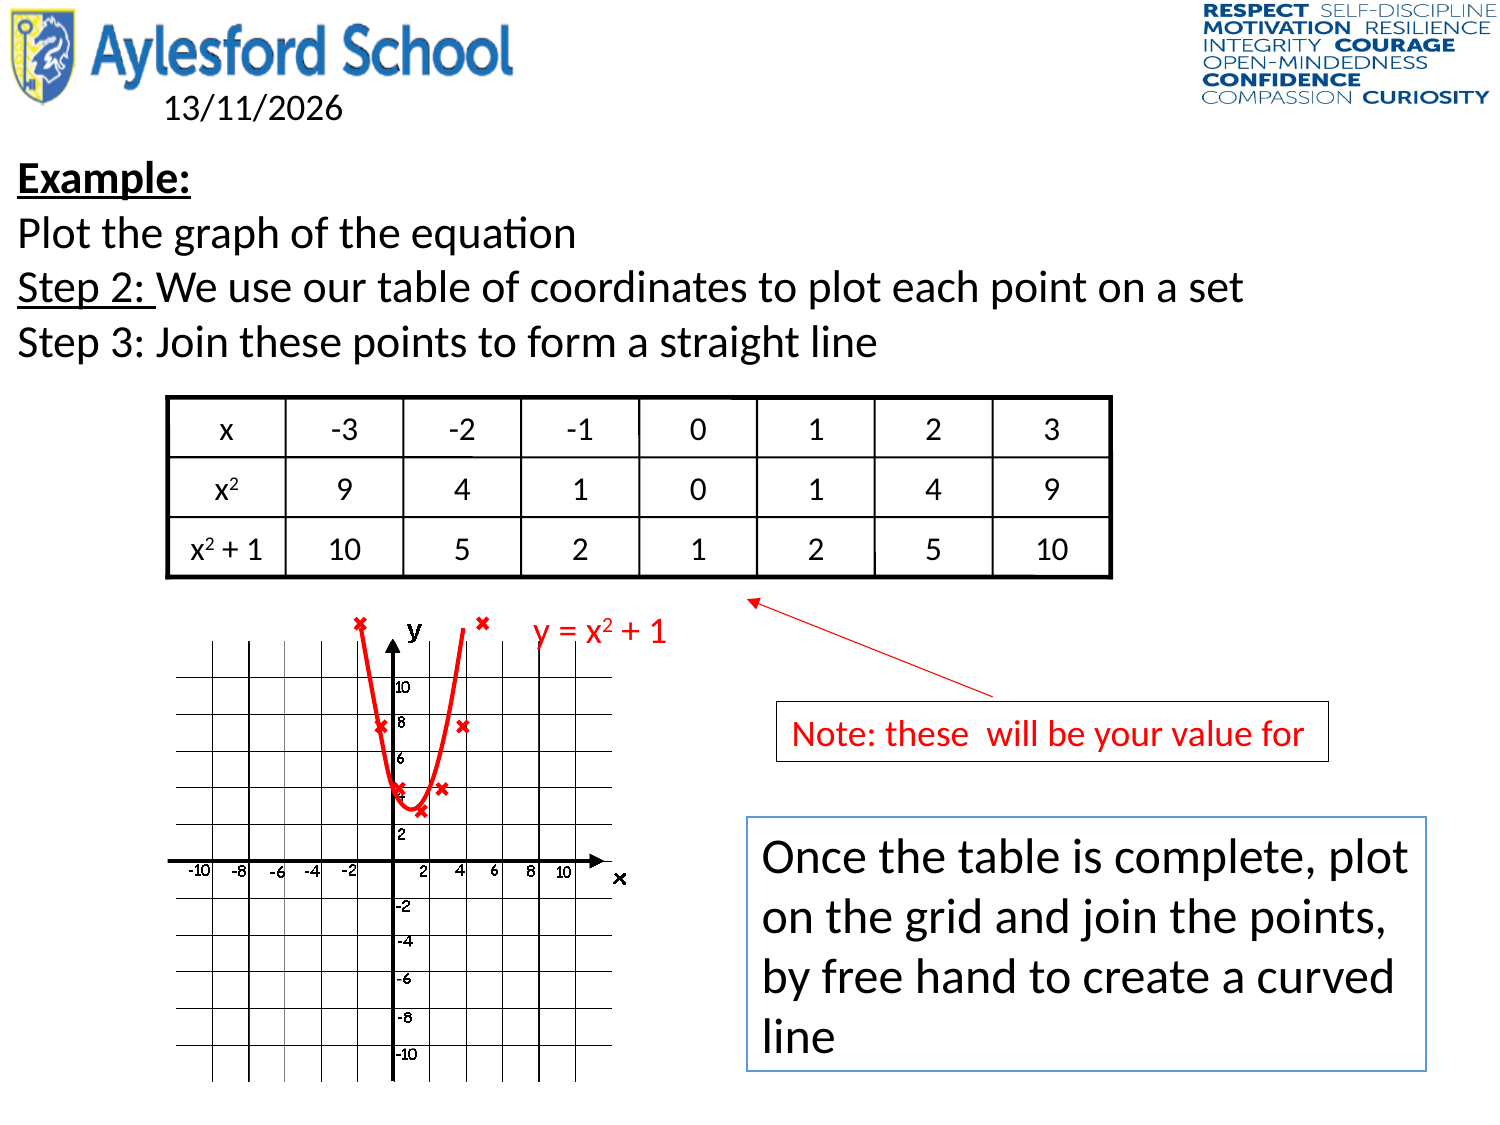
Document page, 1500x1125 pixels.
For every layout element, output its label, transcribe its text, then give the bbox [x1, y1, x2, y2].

text_box 5 [404, 518, 521, 577]
text_box -1 [522, 398, 639, 457]
picture [167, 622, 629, 1083]
text_box 1 [757, 398, 874, 457]
text_box 3 [993, 398, 1110, 457]
text_box -2 [404, 398, 521, 457]
text_box 4 [404, 458, 521, 517]
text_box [457, 720, 468, 732]
text_box x2 [168, 458, 285, 517]
text_box 0 [640, 398, 756, 457]
text_box x [168, 398, 285, 457]
picture [290, 98, 301, 106]
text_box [375, 720, 387, 732]
picture [0, 0, 520, 106]
text_box 4 [875, 458, 992, 517]
text_box 10 [286, 518, 403, 577]
text_box 1 [522, 458, 639, 517]
text_box 2 [522, 518, 639, 577]
text_box 2 [758, 518, 874, 577]
text_box 10 [993, 518, 1110, 577]
picture [1202, 0, 1500, 106]
text_box 1 [757, 458, 874, 517]
text_box 9 [286, 458, 403, 517]
text_box 1 [640, 518, 757, 577]
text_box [393, 783, 405, 795]
text_box -3 [286, 398, 403, 457]
text_box x2 + 1 [168, 518, 285, 577]
text_box 9 [993, 458, 1110, 517]
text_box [355, 618, 366, 630]
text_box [746, 599, 1344, 763]
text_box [477, 617, 488, 629]
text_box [416, 805, 427, 817]
text_box Once the table is complete, plot on the grid and join the points, by free hand to create a curved line [746, 816, 1427, 1072]
text_box 2 [875, 398, 992, 457]
text_box 5 [875, 518, 992, 577]
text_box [436, 783, 448, 795]
text_box y = x2 + 1 [518, 599, 694, 659]
text_box 0 [640, 458, 757, 517]
